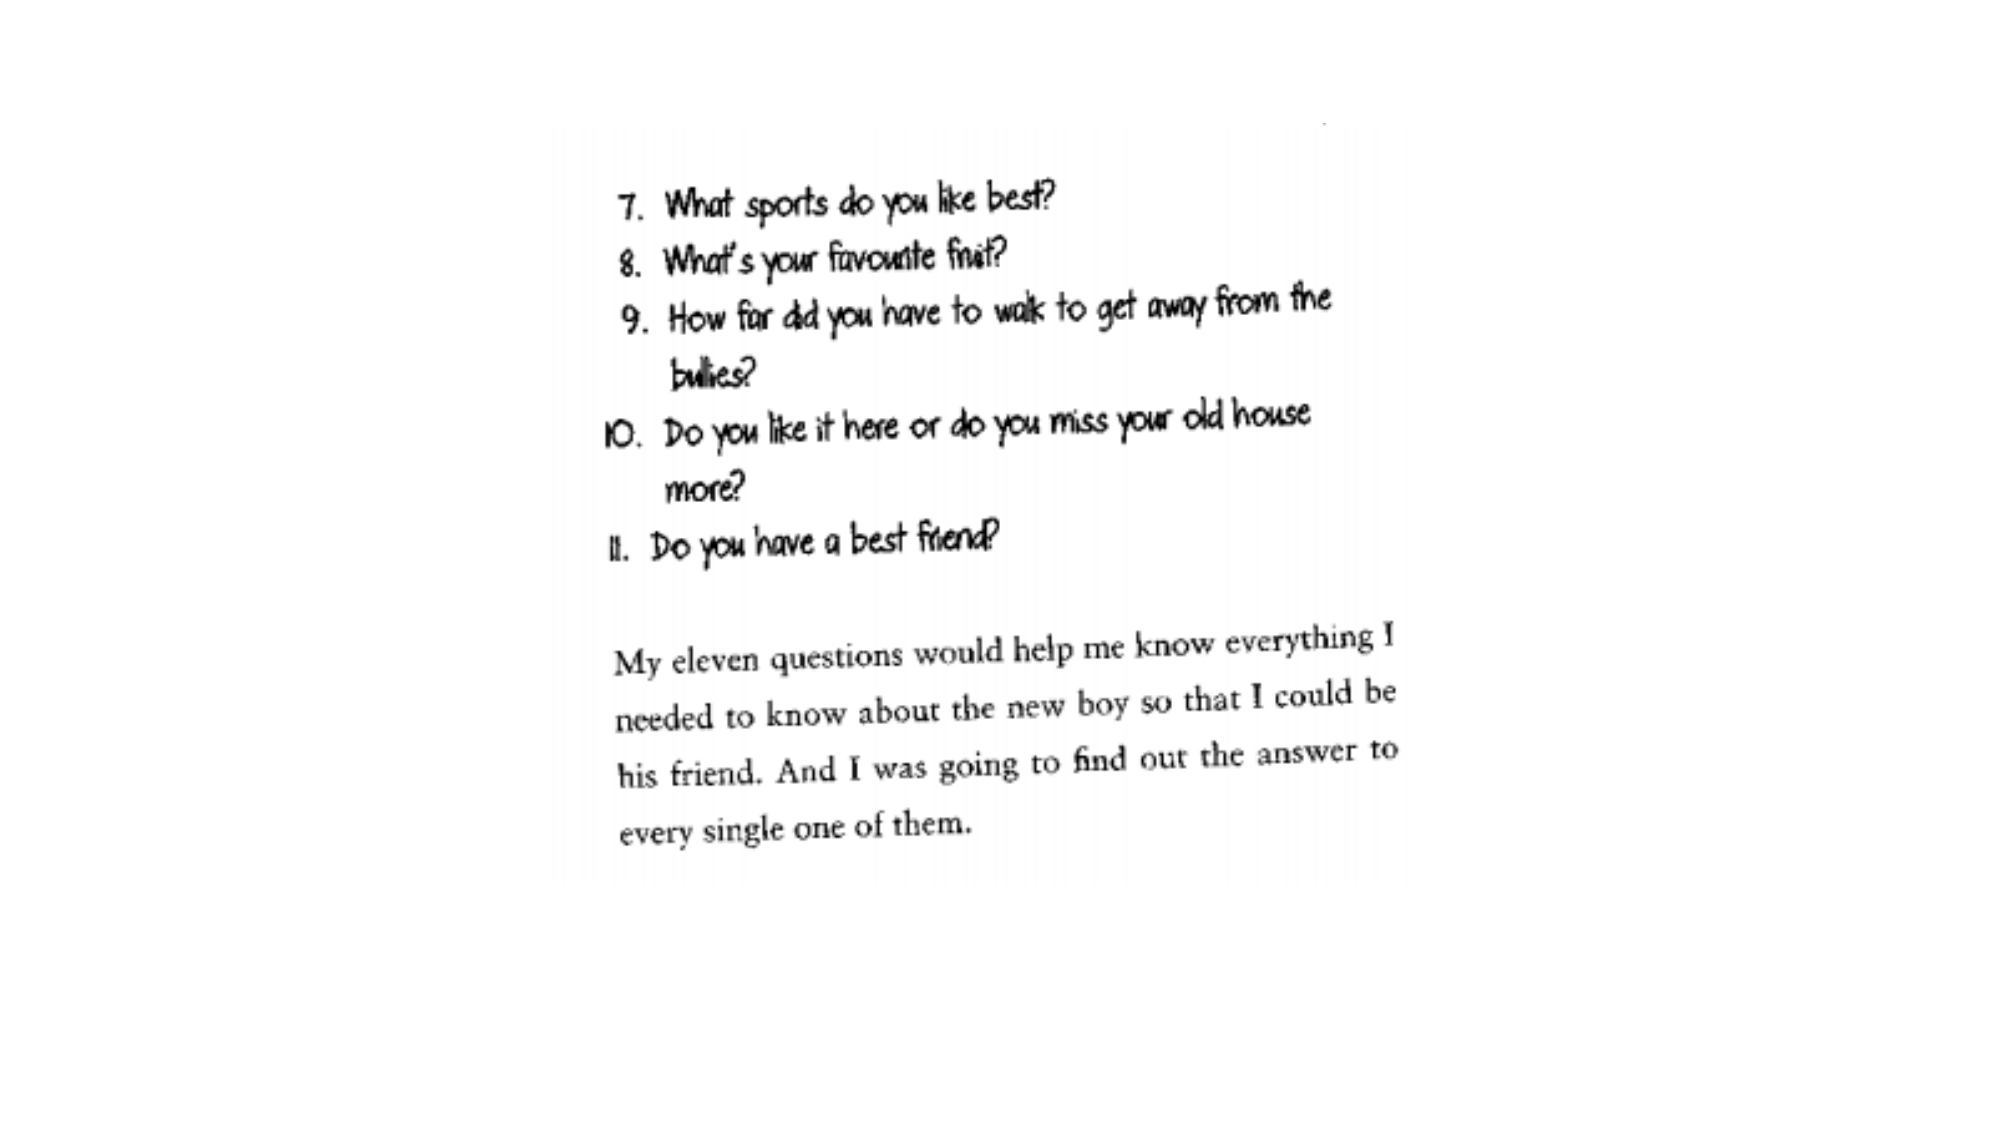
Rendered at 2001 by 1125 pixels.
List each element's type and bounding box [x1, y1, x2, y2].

picture [549, 123, 1451, 886]
